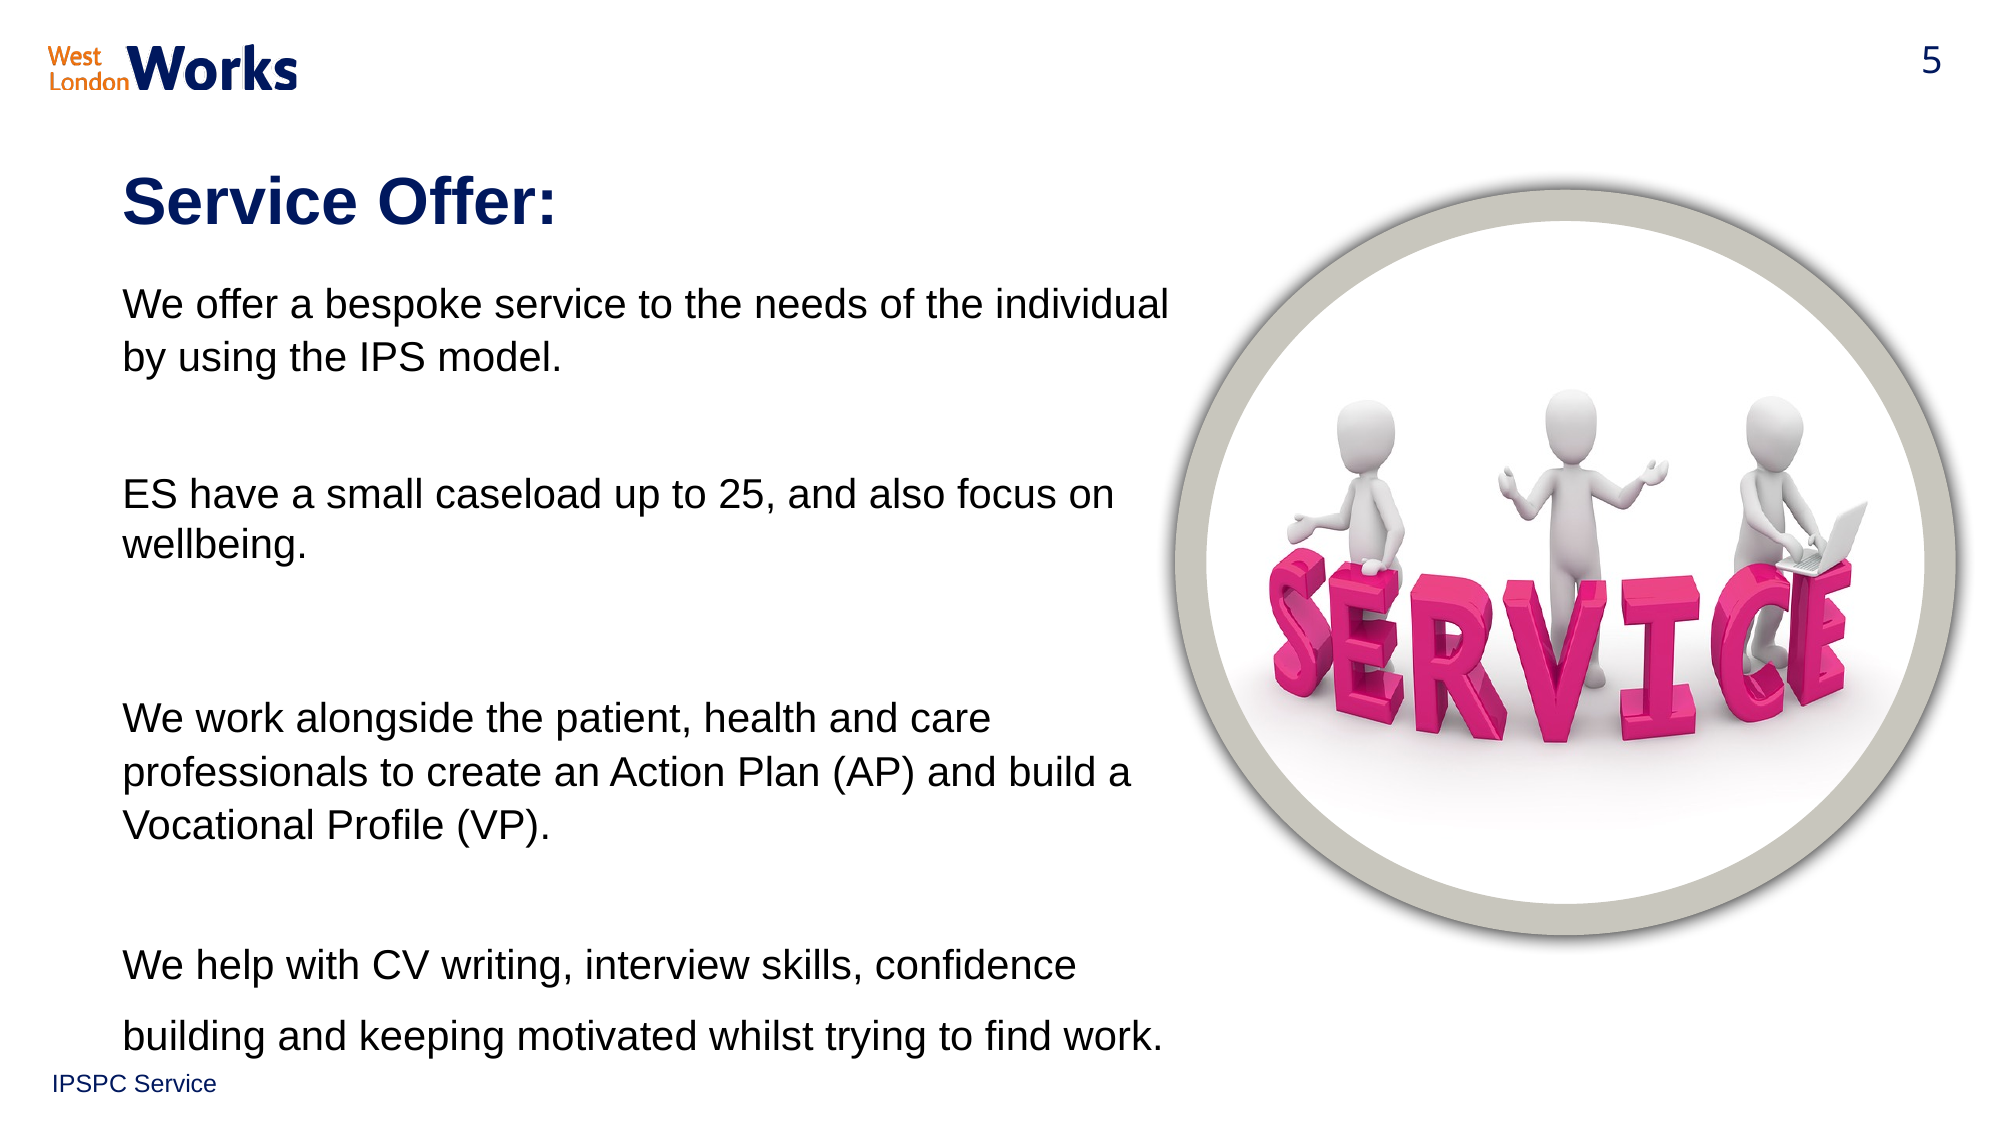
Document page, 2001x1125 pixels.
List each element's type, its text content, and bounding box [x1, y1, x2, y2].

text_box 5 [1817, 28, 1958, 95]
text_box IPSPC Service [37, 1060, 1037, 1105]
picture [1190, 205, 1941, 920]
picture [47, 44, 297, 90]
text_box Service Offer: [107, 150, 1107, 246]
text_box We offer a bespoke service to the needs of the individual by using the IPS model. ES have a small caseload up to 25, and also focus on wellbeing. We work alongside the patient, health and care professionals to create an Action Plan (AP) and build a Vocational Profile (VP). We help with CV writing, interview skills, confidence building and keeping motivated whilst trying to find work. [107, 265, 1226, 1066]
